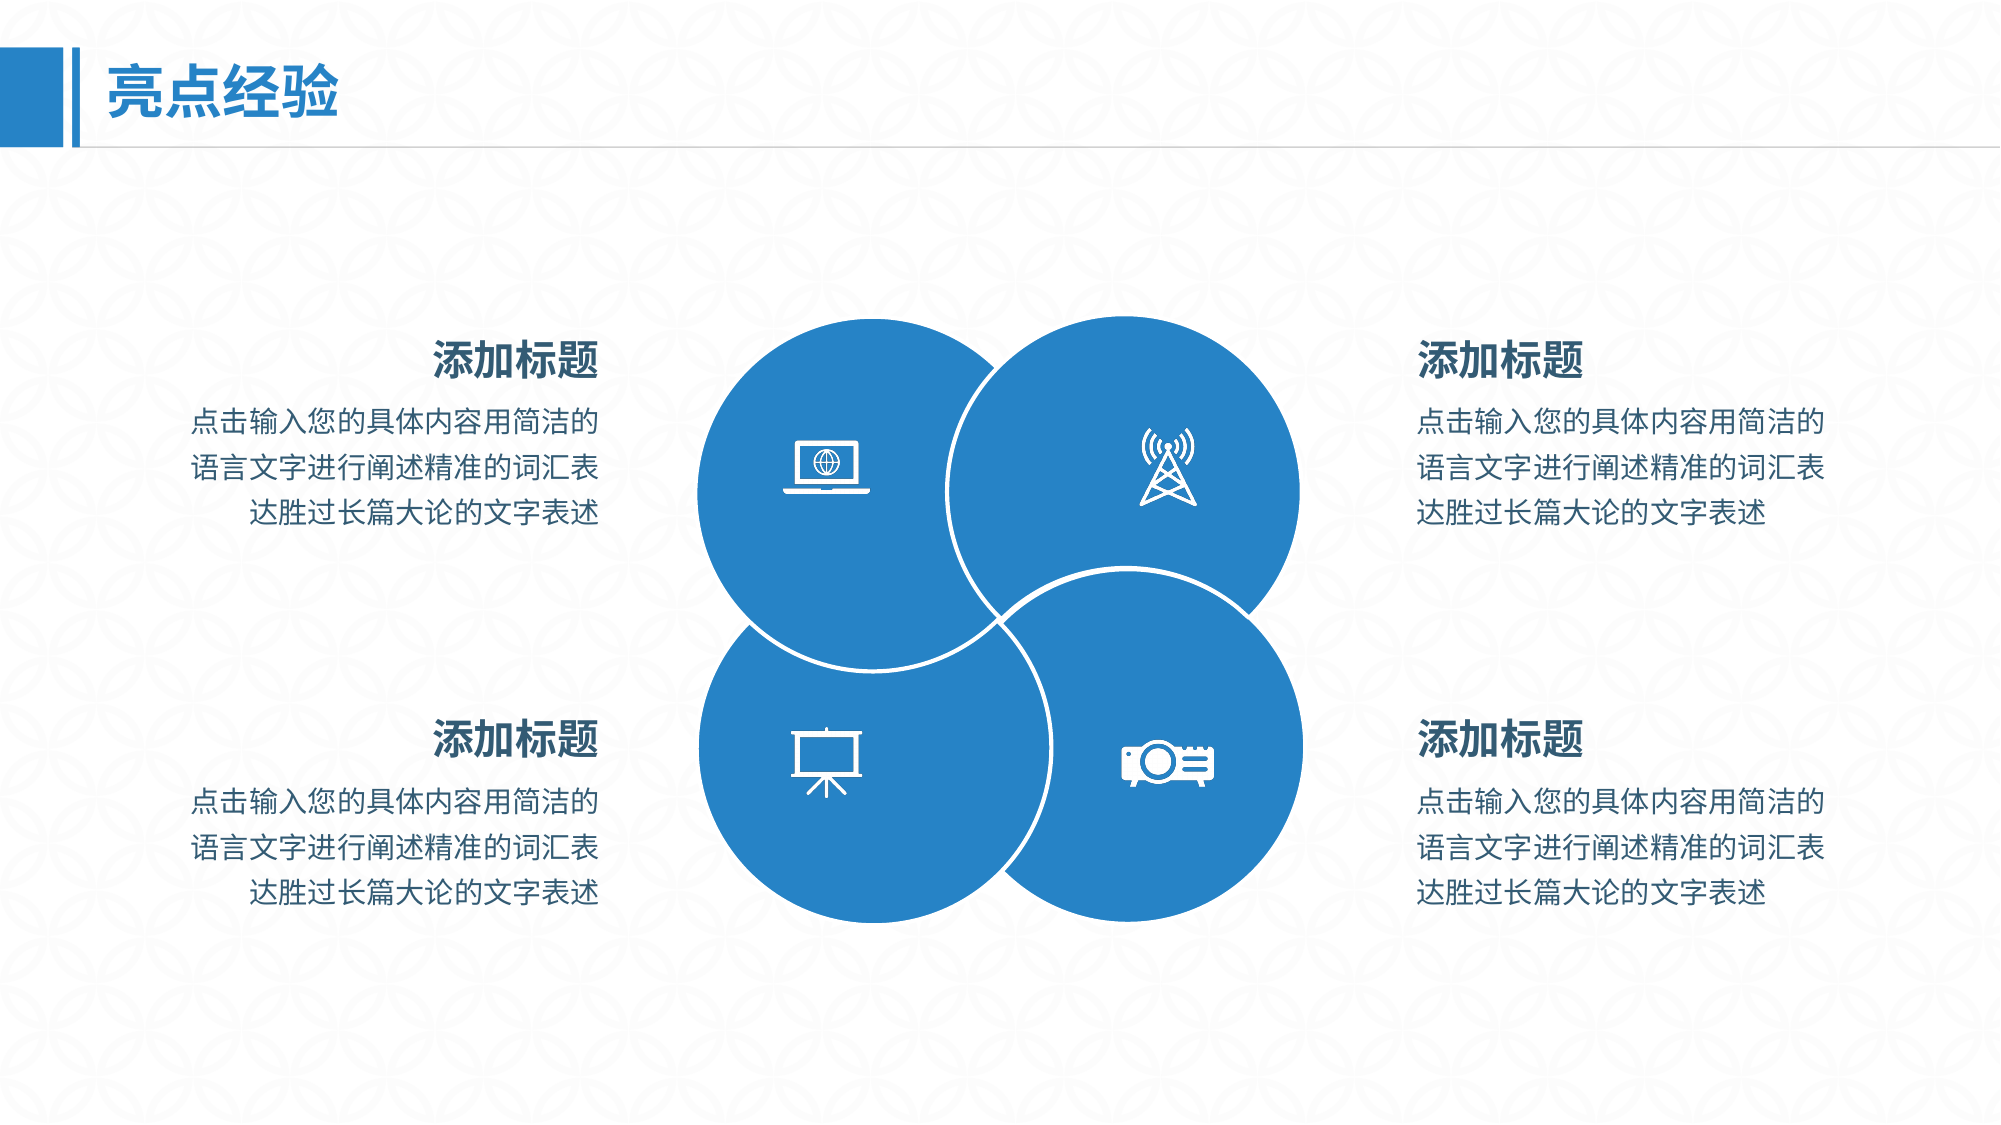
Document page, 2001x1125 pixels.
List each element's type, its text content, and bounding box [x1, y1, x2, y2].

text_box 添加标题 [417, 690, 614, 765]
text_box 点击输入您的具体内容用简洁的语言文字进行阐述精准的词汇表达胜过长篇大论的文字表述 [1401, 765, 1867, 917]
text_box [0, 46, 64, 149]
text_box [1103, 403, 1232, 531]
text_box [762, 699, 891, 827]
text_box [643, 263, 1357, 978]
list 亮点经验 [98, 47, 978, 134]
text_box 点击输入您的具体内容用简洁的语言文字进行阐述精准的词汇表达胜过长篇大论的文字表述 [162, 765, 615, 917]
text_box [1103, 699, 1232, 827]
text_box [762, 403, 891, 531]
text_box [71, 46, 81, 149]
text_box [162, 310, 616, 535]
text_box 添加标题 [1402, 690, 1600, 765]
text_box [1401, 310, 1867, 535]
